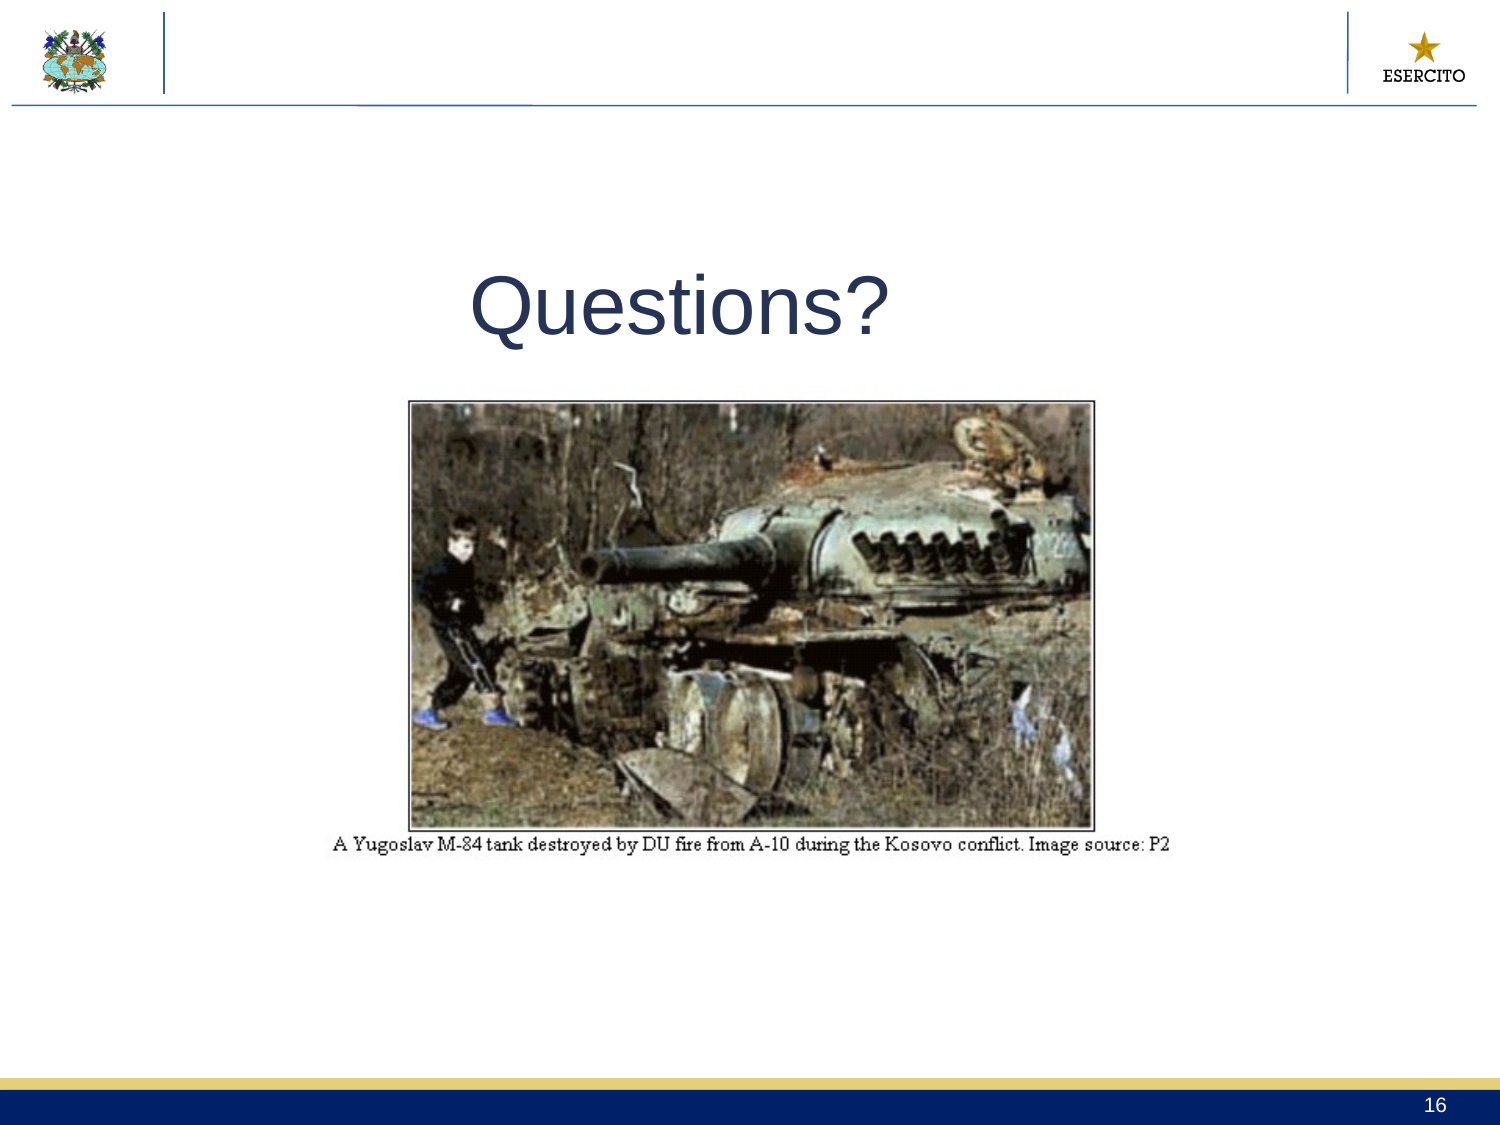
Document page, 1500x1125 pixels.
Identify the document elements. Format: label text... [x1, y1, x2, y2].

text_box Questions? [454, 243, 1176, 359]
picture [1383, 31, 1465, 82]
picture [41, 27, 107, 94]
picture [324, 385, 1183, 866]
